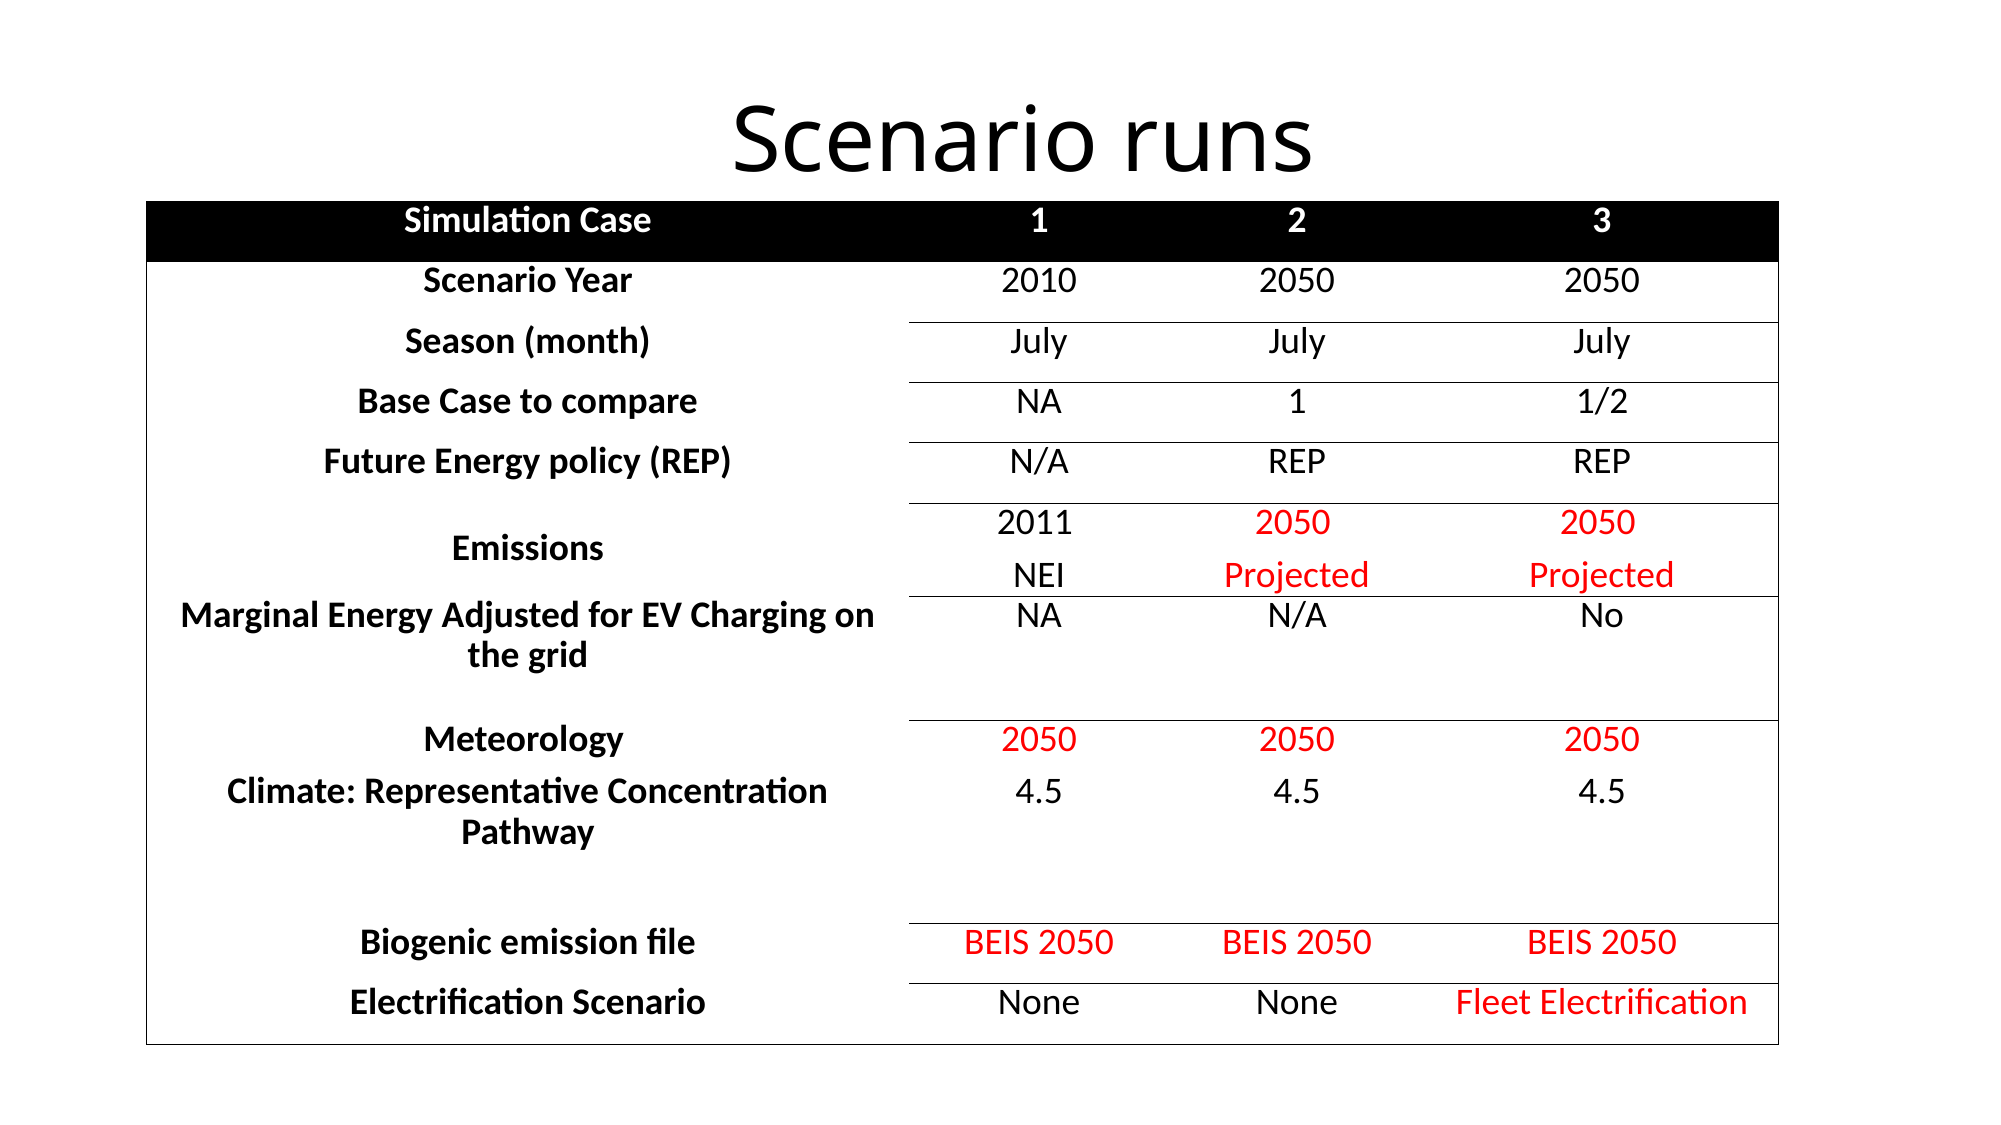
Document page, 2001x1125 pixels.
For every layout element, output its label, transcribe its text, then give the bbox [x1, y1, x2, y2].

table_cell REP [1169, 443, 1425, 503]
table_cell 2011 NEI [909, 504, 1169, 596]
table_cell 2050 4.5 [1425, 721, 1778, 923]
table_cell No [1425, 597, 1778, 720]
table_cell BEIS 2050 [909, 924, 1169, 983]
table_cell 2010 [909, 262, 1169, 322]
table_cell July [909, 323, 1169, 382]
table_cell 2050 Projected [1169, 504, 1425, 596]
table_cell BEIS 2050 [1425, 924, 1778, 983]
table_header 2 [1169, 202, 1425, 261]
table_cell Scenario Year [147, 262, 909, 322]
table_cell 2050 4.5 [909, 721, 1169, 923]
table_cell 2050 [1425, 262, 1778, 322]
table_cell Marginal Energy Adjusted for EV Charging on the grid [147, 597, 909, 720]
table_cell Base Case to compare [147, 383, 909, 443]
table_cell July [1169, 323, 1425, 382]
table_cell NA [909, 597, 1169, 720]
table_cell 2050 [1169, 262, 1425, 322]
table_cell Future Energy policy (REP) [147, 443, 909, 503]
table_cell None [909, 984, 1169, 1044]
table_cell 1/2 [1425, 383, 1778, 442]
table_cell 2050 4.5 [1169, 721, 1425, 923]
table_header 3 [1425, 202, 1778, 261]
table_header Simulation Case [147, 202, 909, 262]
table_cell 2050 Projected [1425, 504, 1778, 596]
table_cell July [1425, 323, 1778, 382]
table_cell 1 [1169, 383, 1425, 442]
table_cell N/A [1169, 597, 1425, 720]
table_cell Fleet Electrification [1425, 984, 1778, 1044]
table_cell Biogenic emission file [147, 923, 909, 984]
table_cell Electrification Scenario [147, 984, 909, 1044]
table_cell Season (month) [147, 322, 909, 383]
table_cell BEIS 2050 [1169, 924, 1425, 983]
table_cell N/A [909, 443, 1169, 503]
table_cell NA [909, 383, 1169, 442]
table_header 1 [909, 202, 1169, 261]
title Scenario runs [341, 74, 1705, 202]
table_cell Emissions [147, 503, 909, 597]
table_cell None [1169, 984, 1425, 1044]
table_cell Meteorology Climate: Representative Concentration Pathway [147, 720, 909, 923]
table_cell REP [1425, 443, 1778, 503]
